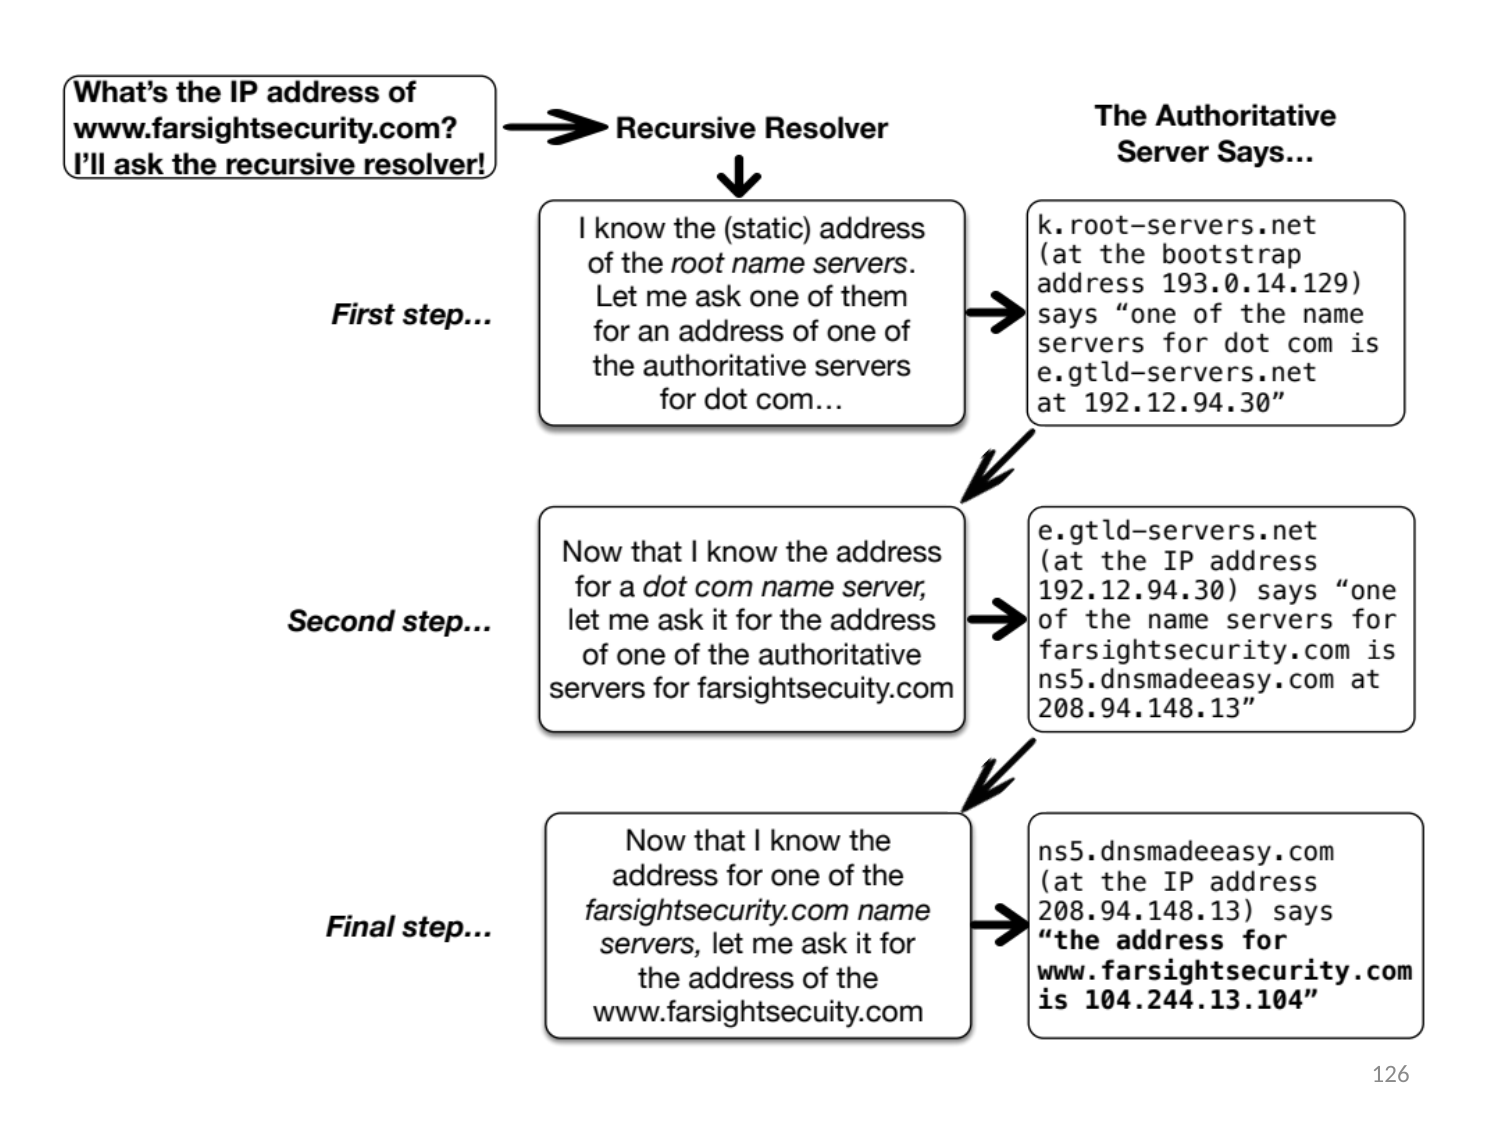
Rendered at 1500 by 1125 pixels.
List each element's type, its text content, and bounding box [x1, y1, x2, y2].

slide_number 126 [1074, 1065, 1425, 1103]
picture [43, 54, 1442, 1058]
